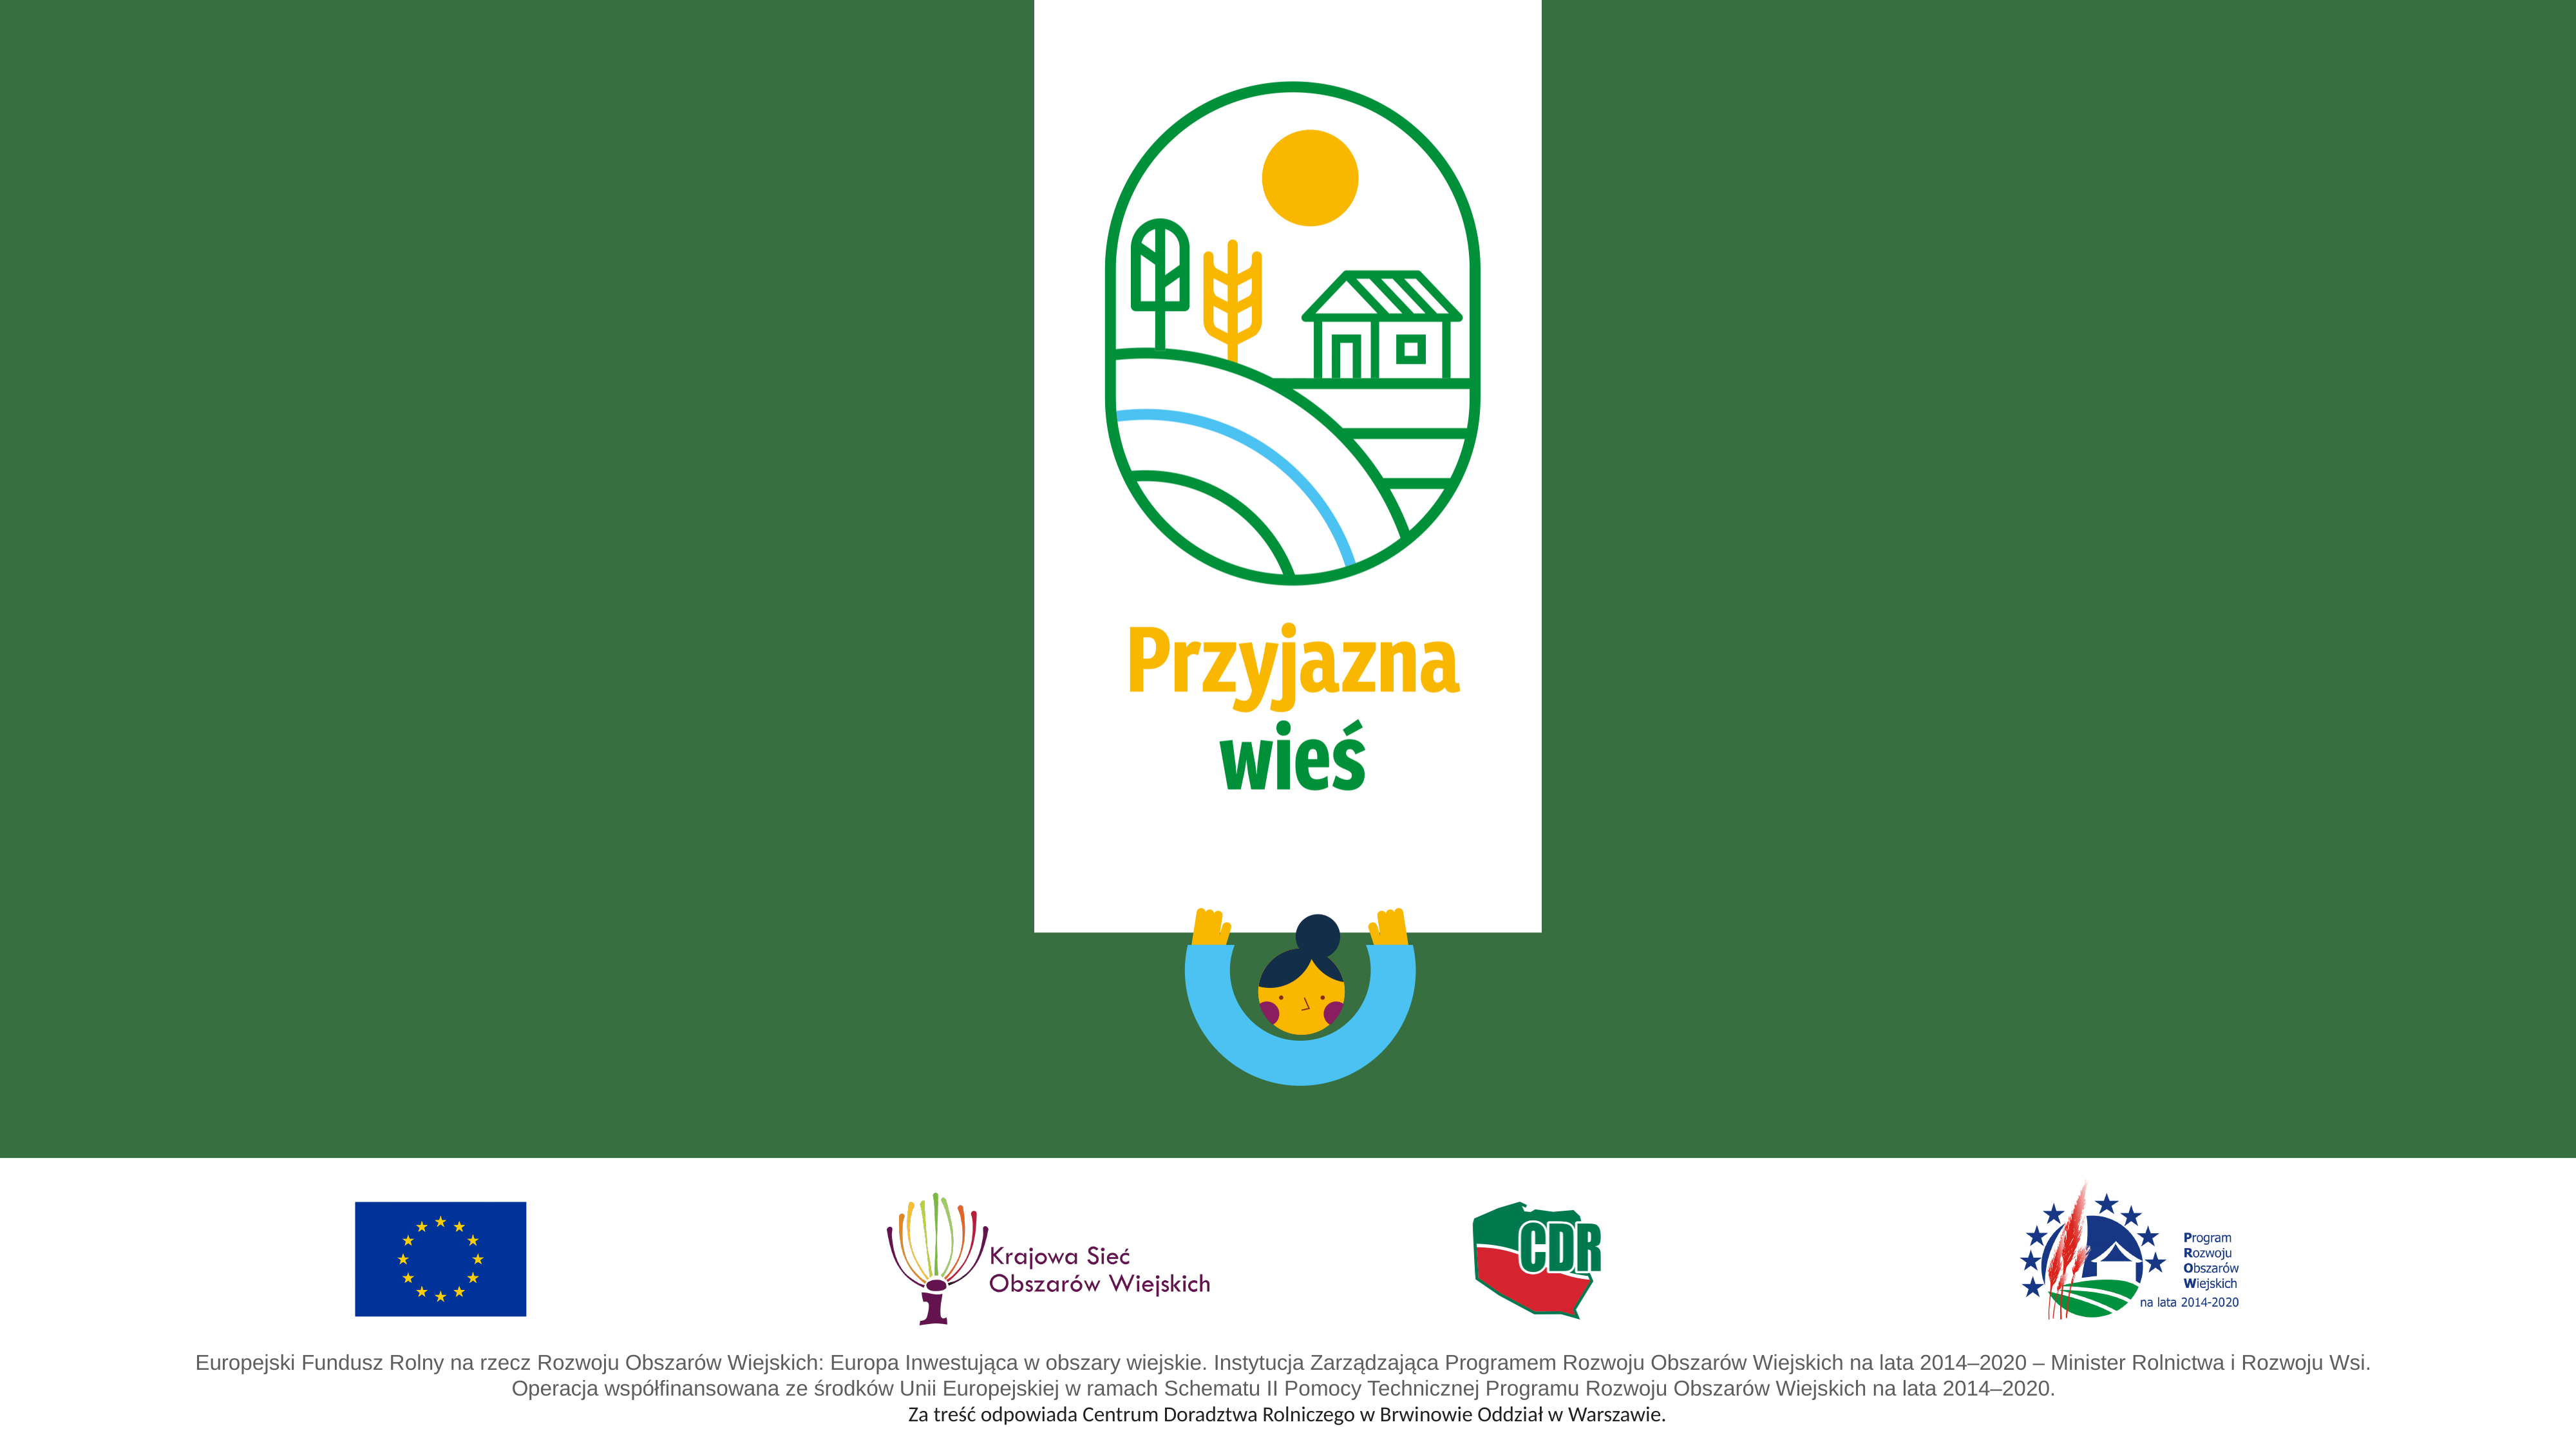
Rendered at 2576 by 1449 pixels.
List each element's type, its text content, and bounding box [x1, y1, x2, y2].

text_box Europejski Fundusz Rolny na rzecz Rozwoju Obszarów Wiejskich: Europa Inwestująca w obszary wiejskie. Instytucja Zarządzająca Programem Rozwoju Obszarów Wiejskich na lata 2014–2020 – Minister Rolnictwa i Rozwoju Wsi. Operacja współfinansowana ze środków Unii Europejskiej w ramach Schematu II Pomocy Technicznej Programu Rozwoju Obszarów Wiejskich na lata 2014–2020. Za treść odpowiada Centrum Doradztwa Rolniczego w Brwinowie Oddział w Warszawie. [155, 1349, 2421, 1449]
picture [1452, 1198, 1606, 1320]
picture [2010, 1171, 2257, 1333]
picture [1034, 0, 1542, 1086]
text_box [0, 0, 2576, 1159]
picture [351, 1198, 529, 1320]
picture [887, 1192, 1209, 1325]
